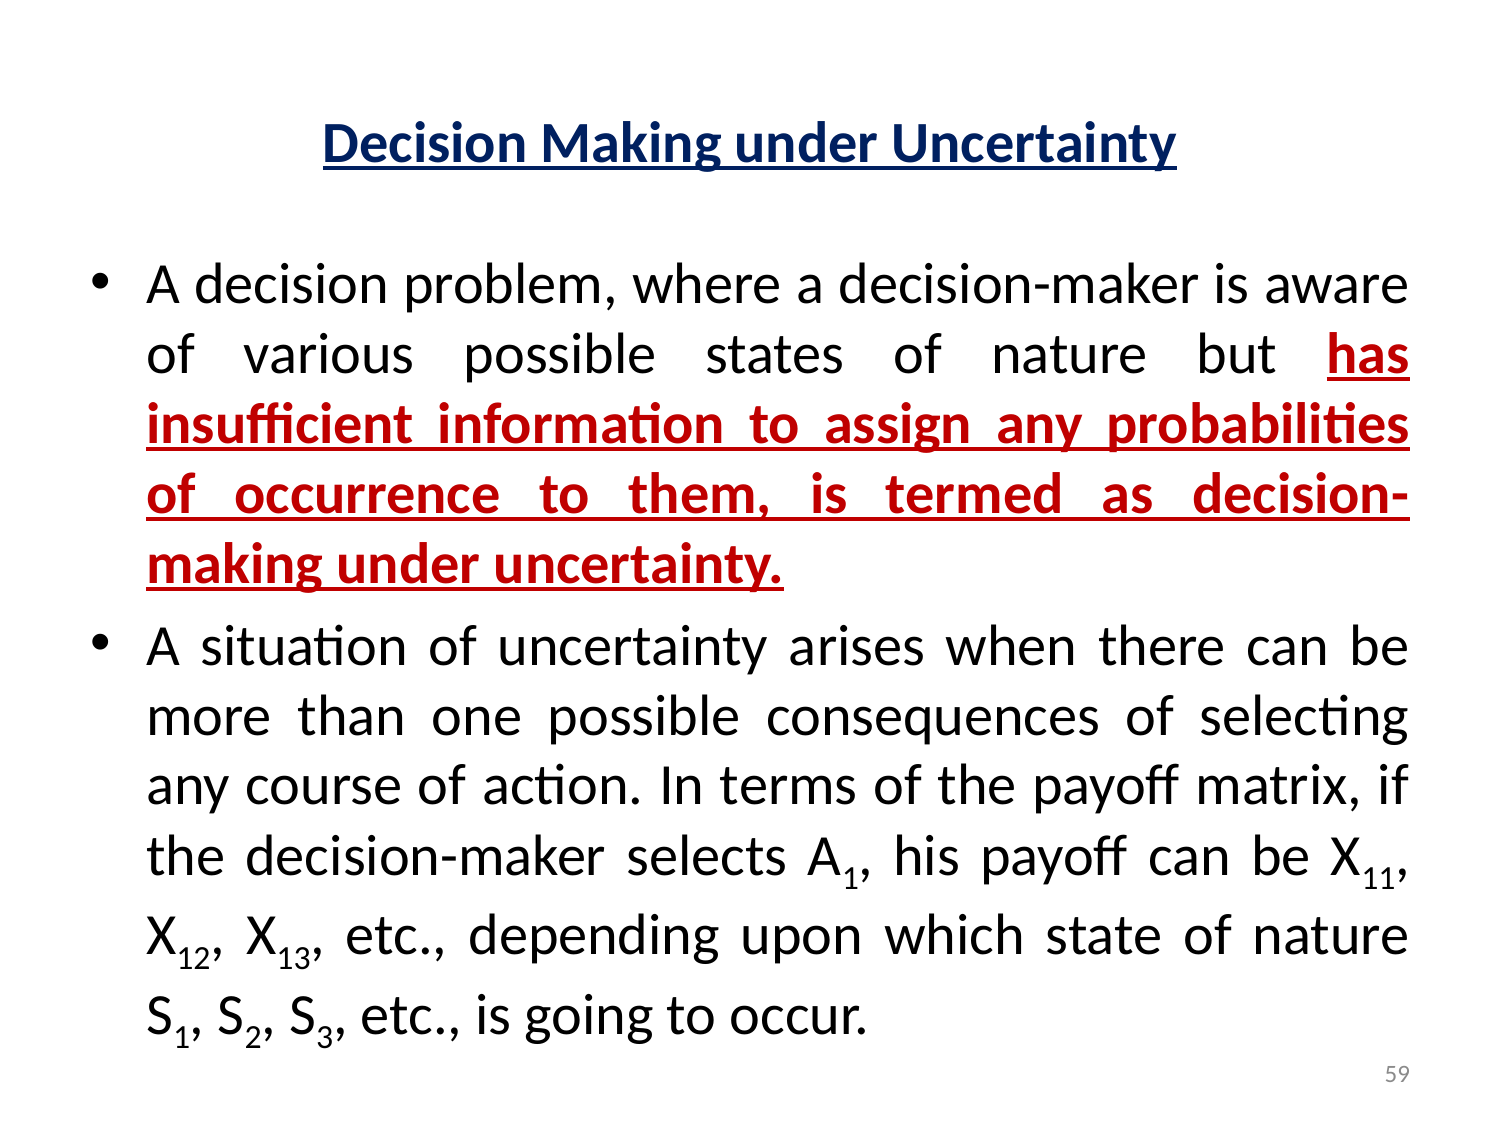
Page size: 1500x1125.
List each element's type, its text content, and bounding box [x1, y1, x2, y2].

slide_number 59 [1074, 1042, 1425, 1103]
title Decision Making under Uncertainty [75, 45, 1425, 233]
list A decision problem, where a decision-maker is aware of various possible states of nature but has insufficient information to assign any probabilities of occurrence to them, is termed as decision-making under uncertainty. A situation of uncertainty arises when there can be more than one possible consequences of selecting any course of action. In terms of the payoff matrix, if the decision-maker selects A1, his payoff can be X11, X12, X13, etc., depending upon which state of nature S1, S2, S3, etc., is going to occur. [75, 237, 1425, 980]
